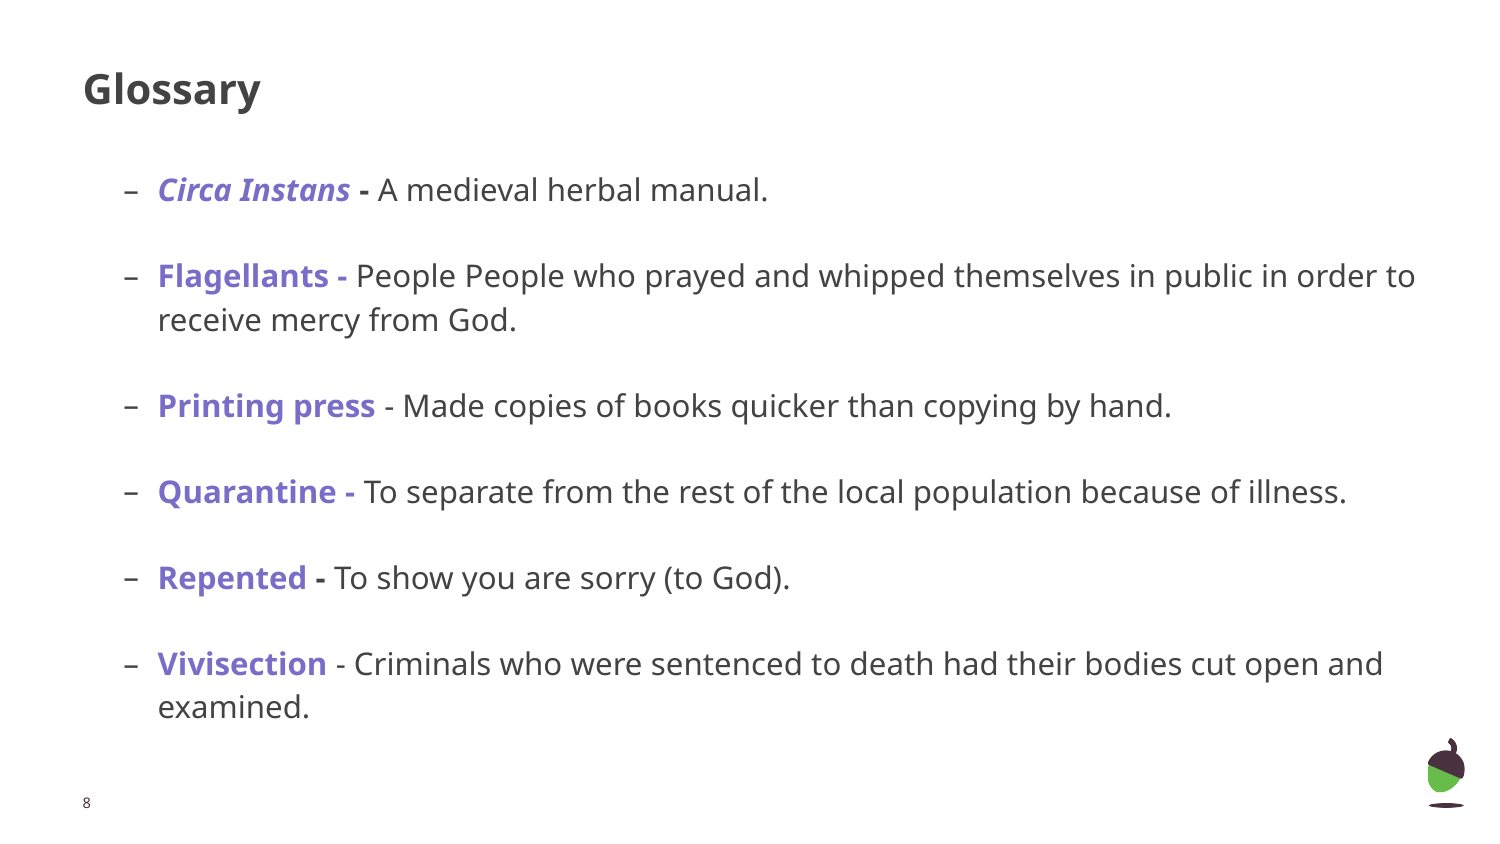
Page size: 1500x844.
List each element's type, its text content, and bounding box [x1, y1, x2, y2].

slide_number ‹#› [75, 786, 194, 816]
title Glossary [75, 48, 1425, 115]
list Circa Instans - A medieval herbal manual. Flagellants - People People who prayed and whipped themselves in public in order to receive mercy from God. Printing press - Made copies of books quicker than copying by hand. Quarantine - To separate from the rest of the local population because of illness. Repented - To show you are sorry (to God). Vivisection - Criminals who were sentenced to death had their bodies cut open and examined. [75, 115, 1447, 757]
picture [1427, 738, 1465, 808]
